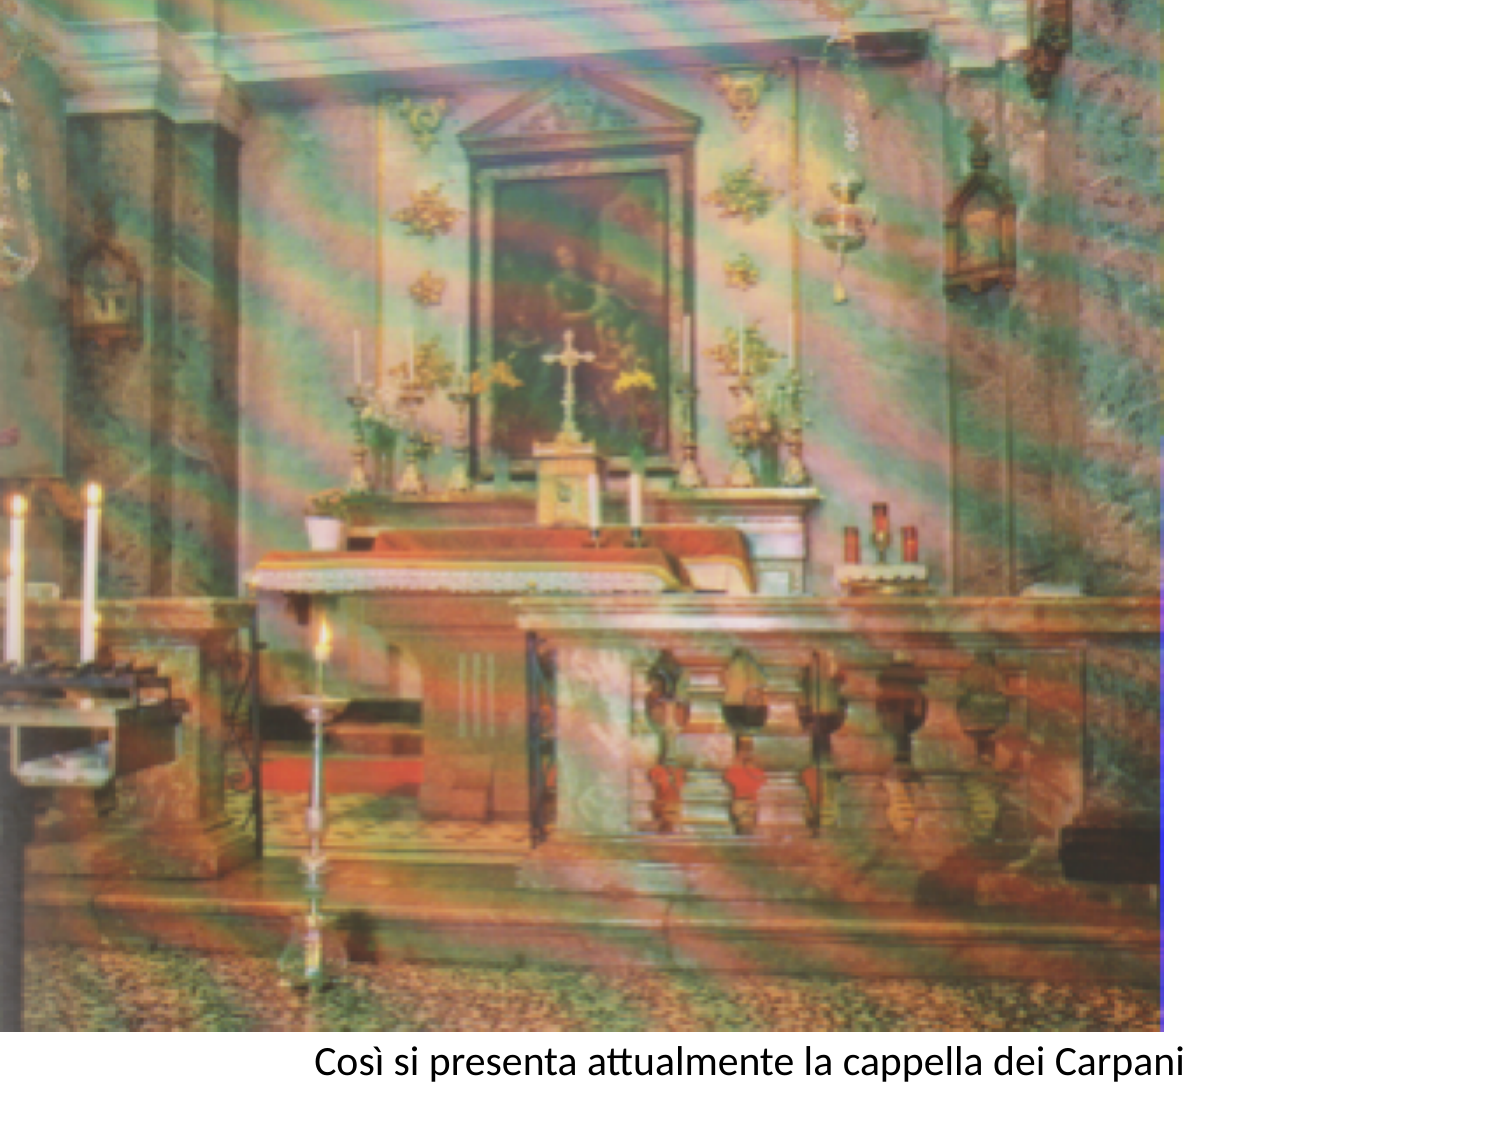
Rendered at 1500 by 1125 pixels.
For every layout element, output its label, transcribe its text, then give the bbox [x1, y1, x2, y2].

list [0, 0, 1164, 1032]
title Così si presenta attualmente la cappella dei Carpani [75, 1011, 1425, 1106]
